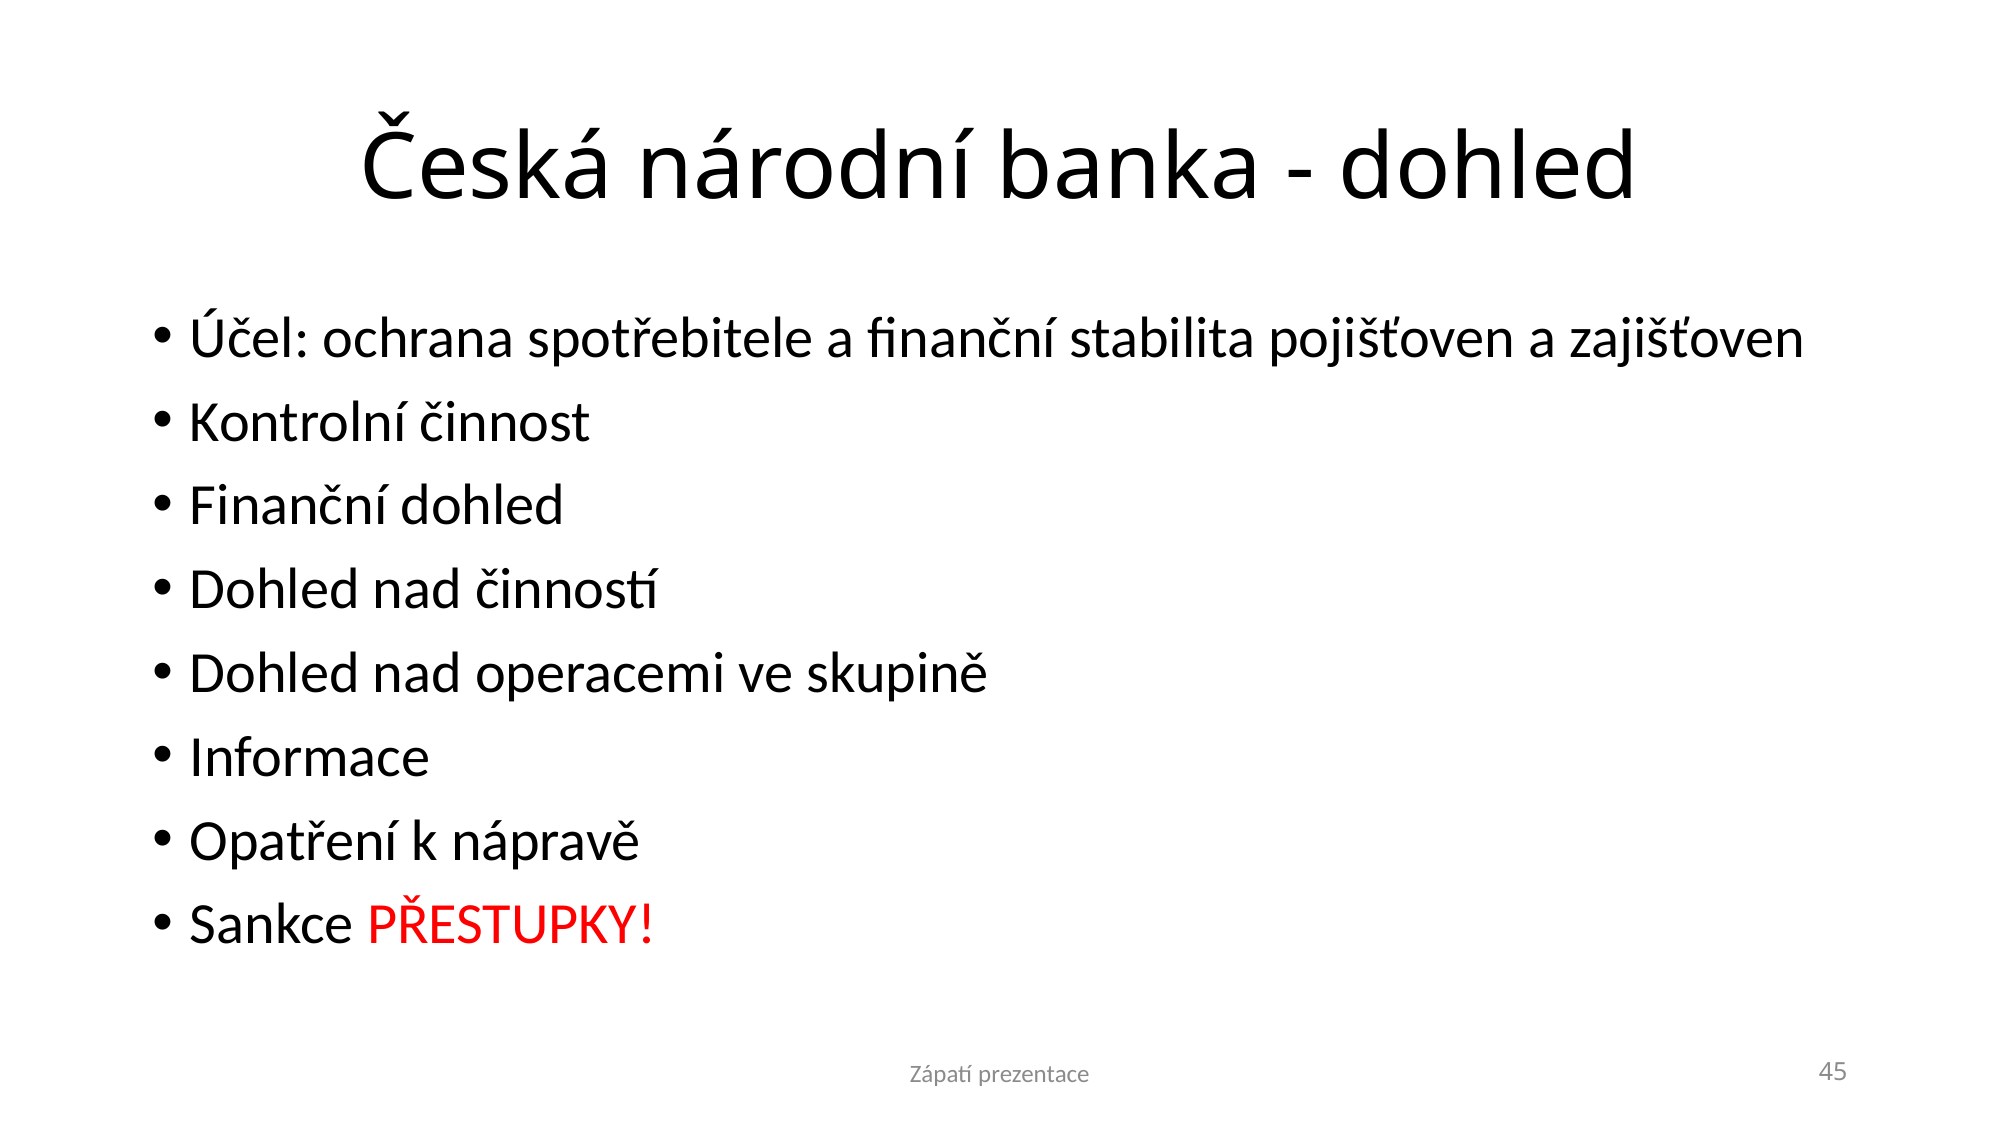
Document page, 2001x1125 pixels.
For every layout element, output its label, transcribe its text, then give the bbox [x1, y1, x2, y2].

title Česká národní banka - dohled [137, 59, 1863, 278]
footer Zápatí prezentace [662, 1042, 1338, 1103]
slide_number 45 [1412, 1042, 1863, 1103]
list Účel: ochrana spotřebitele a finanční stabilita pojišťoven a zajišťoven Kontrolní činnost Finanční dohled Dohled nad činností Dohled nad operacemi ve skupině Informace Opatření k nápravě Sankce PŘESTUPKY! [137, 299, 1863, 1014]
